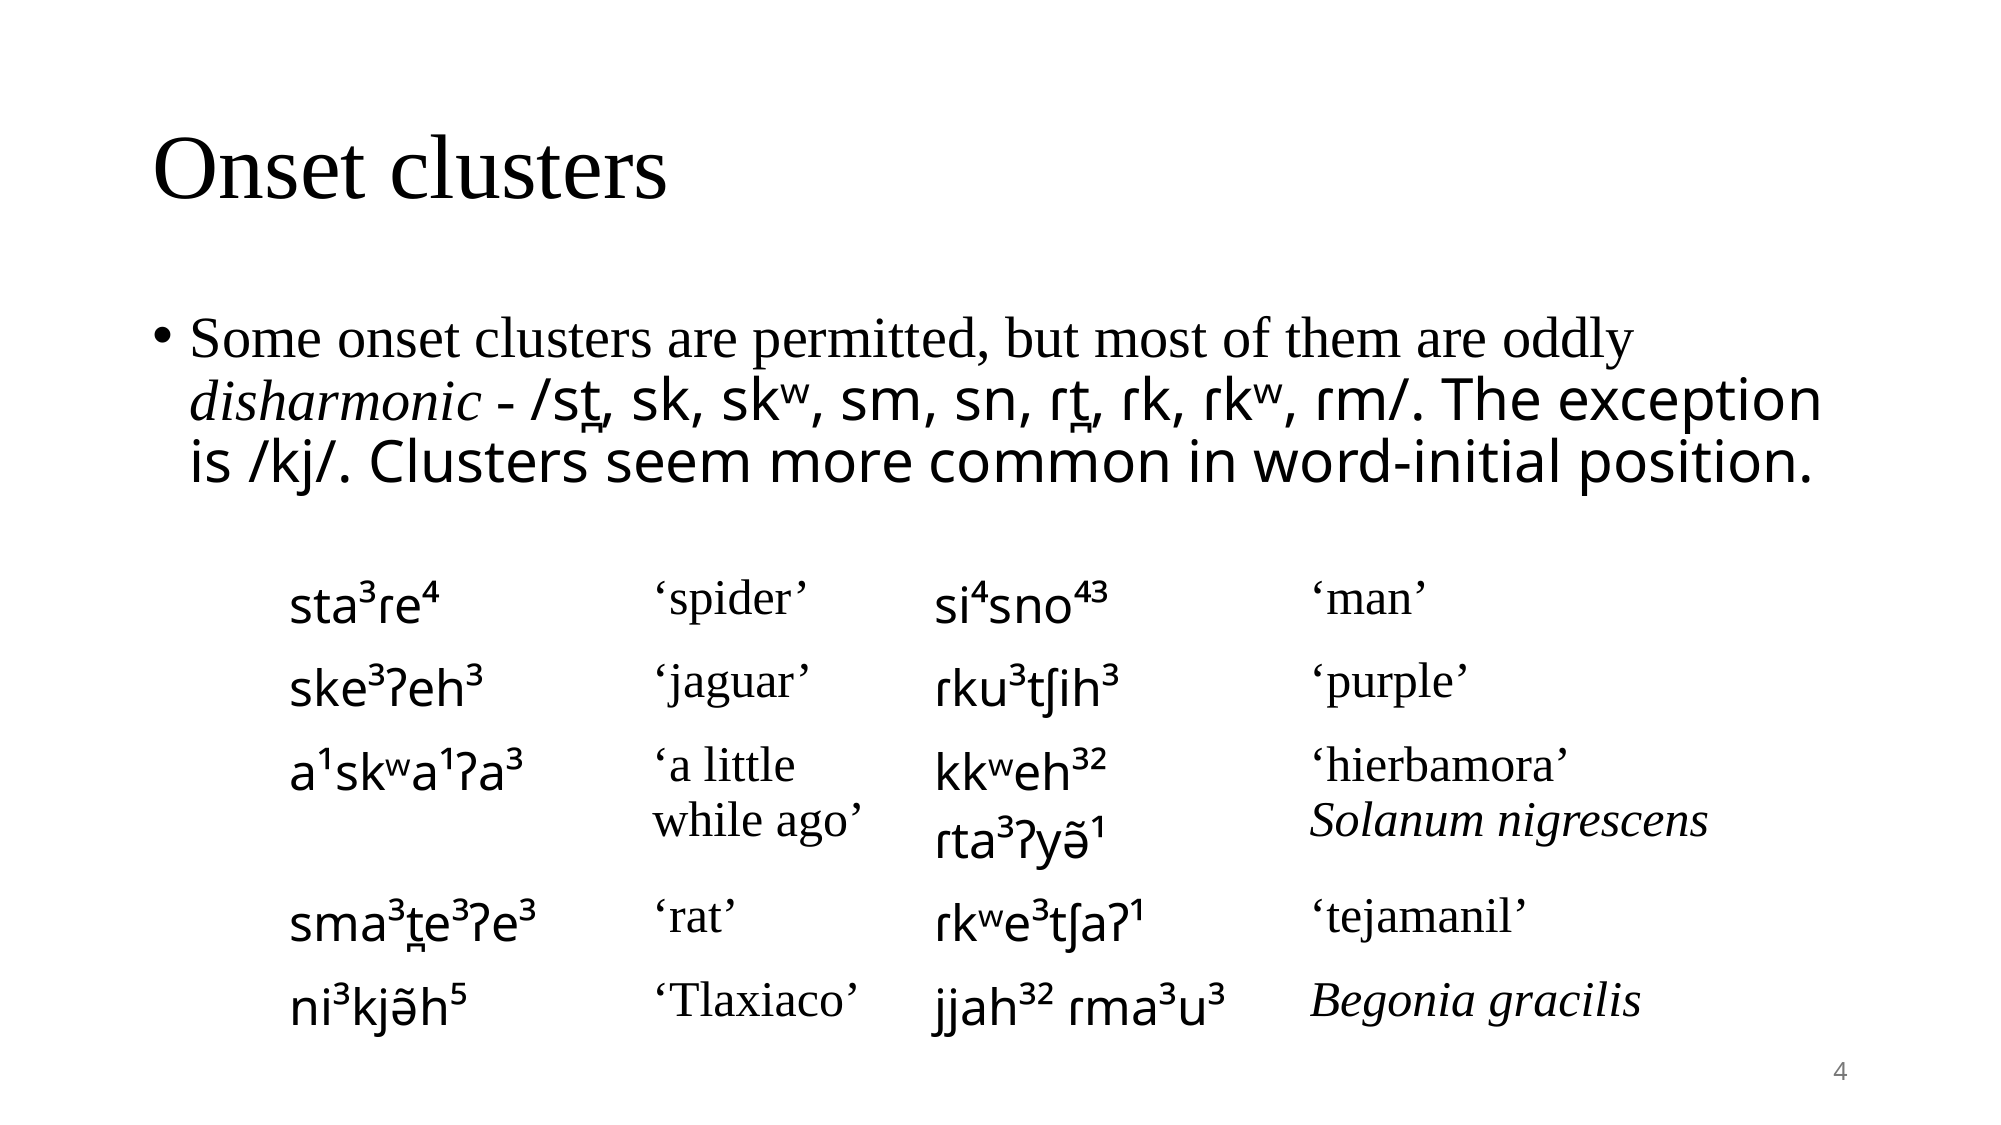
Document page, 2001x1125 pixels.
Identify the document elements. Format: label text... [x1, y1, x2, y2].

table_cell ‘purple’ [1294, 646, 1725, 729]
table_cell Begonia gracilis [1294, 964, 1725, 1047]
table_cell kkʷeh³² ɾta³ʔyə̃¹ [919, 729, 1294, 881]
table_cell ‘jaguar’ [637, 646, 919, 729]
table_cell sma³t̪e³ʔe³ [275, 881, 637, 964]
table_cell a¹skʷa¹ʔa³ [275, 729, 637, 881]
slide_number 4 [1412, 1042, 1863, 1103]
table_header sta³ɾe⁴ [275, 563, 637, 646]
table_header ‘spider’ [637, 563, 919, 646]
table_cell ɾkʷe³tʃaʔ¹ [919, 881, 1294, 964]
table_cell ‘tejamanil’ [1294, 881, 1725, 964]
title Onset clusters [137, 59, 1863, 278]
table_cell ‘hierbamora’ Solanum nigrescens [1294, 729, 1725, 881]
table_cell jjah³² ɾma³u³ [919, 964, 1294, 1047]
table_cell ‘a little while ago’ [637, 729, 919, 881]
table_cell ‘Tlaxiaco’ [637, 964, 919, 1047]
table_cell ‘rat’ [637, 881, 919, 964]
table_cell ske³ʔeh³ [275, 646, 637, 729]
table_cell ɾku³tʃih³ [919, 646, 1294, 729]
table_cell ni³kjə̃h⁵ [275, 964, 637, 1047]
table_header ‘man’ [1294, 563, 1725, 646]
list Some onset clusters are permitted, but most of them are oddly disharmonic - /st̪, sk, skʷ, sm, sn, ɾt̪, ɾk, ɾkʷ, ɾm/. The exception is /kj/. Clusters seem more common in word-initial position. [137, 299, 1863, 563]
table_header si⁴sno⁴³ [919, 563, 1294, 646]
